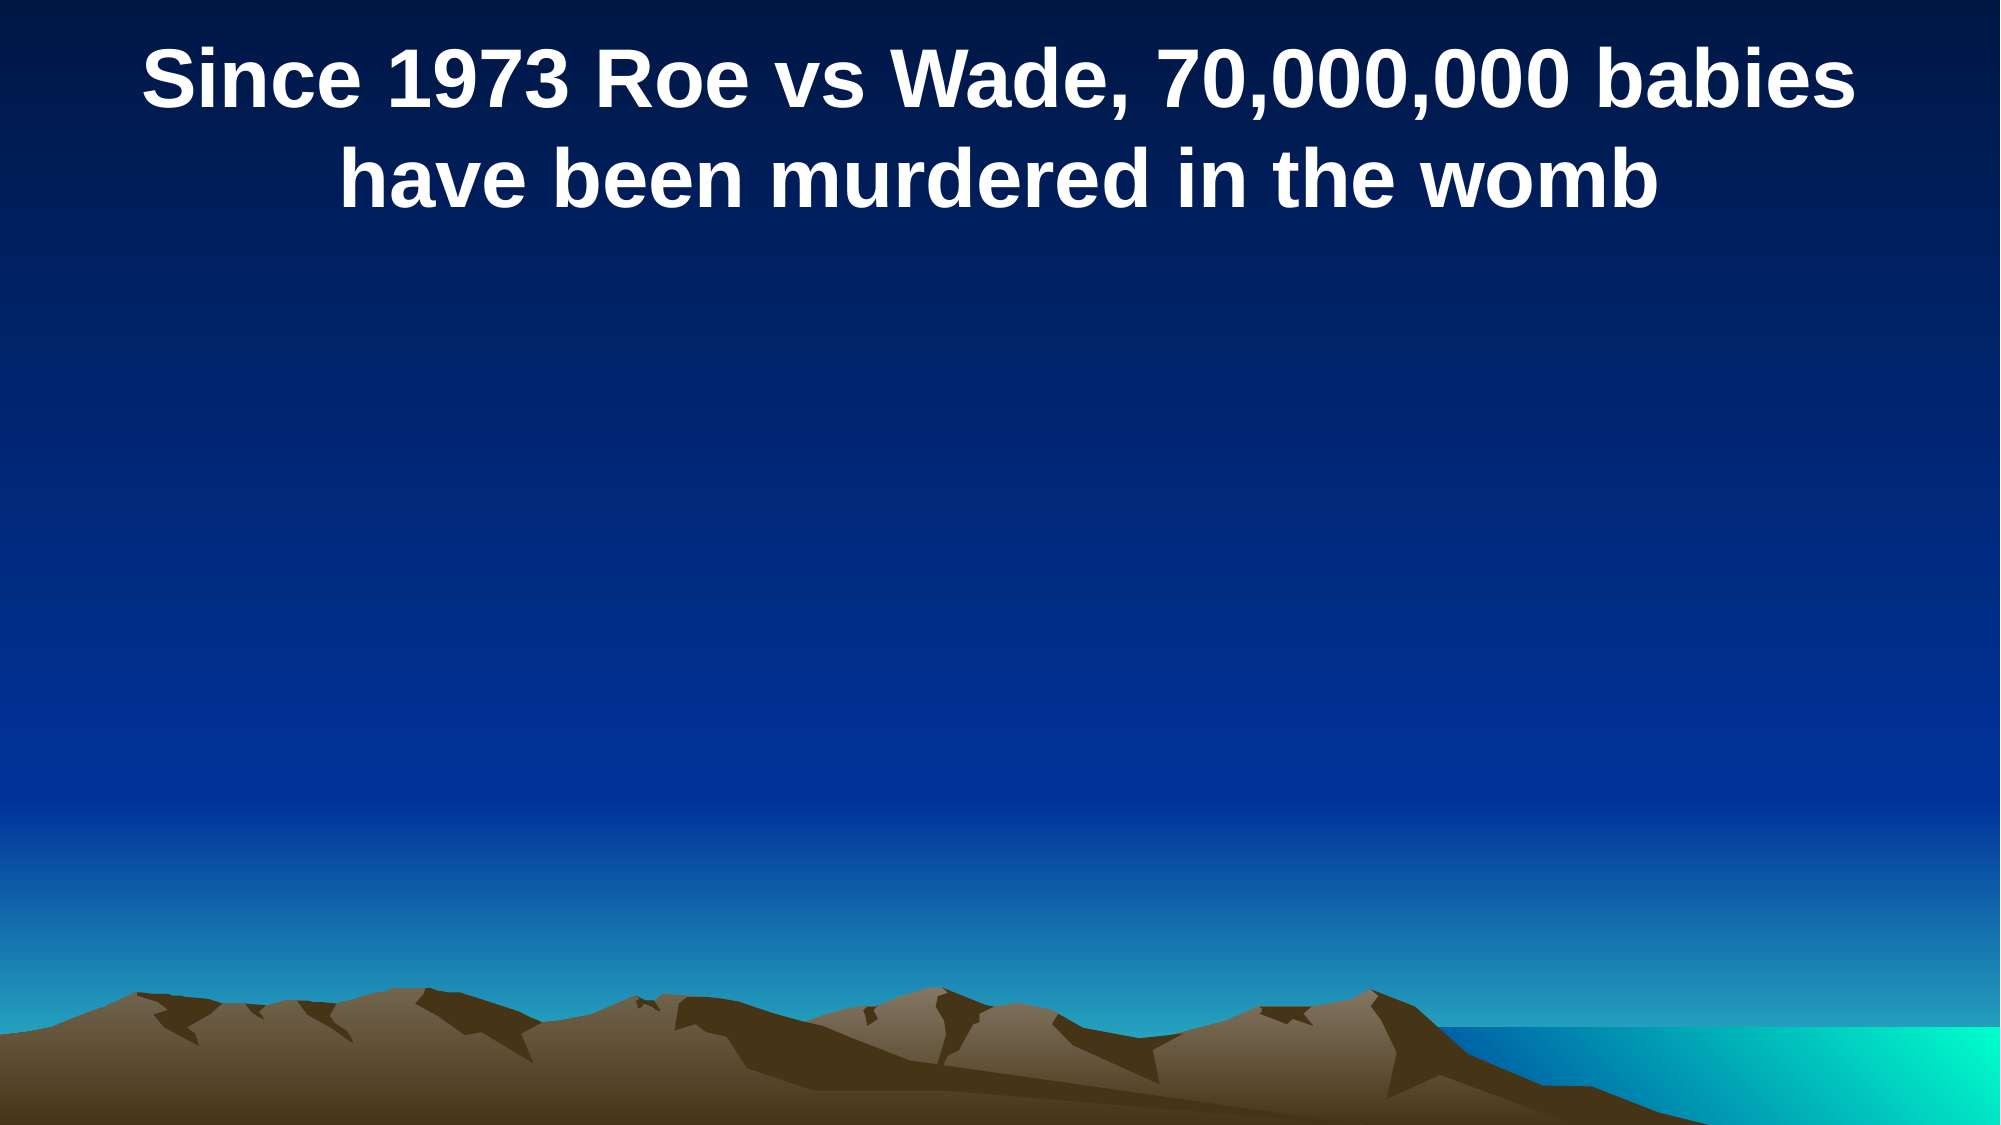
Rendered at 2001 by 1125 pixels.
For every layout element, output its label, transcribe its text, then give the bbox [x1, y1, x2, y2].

text_box Since 1973 Roe vs Wade, 70,000,000 babies have been murdered in the womb [24, 17, 1975, 332]
